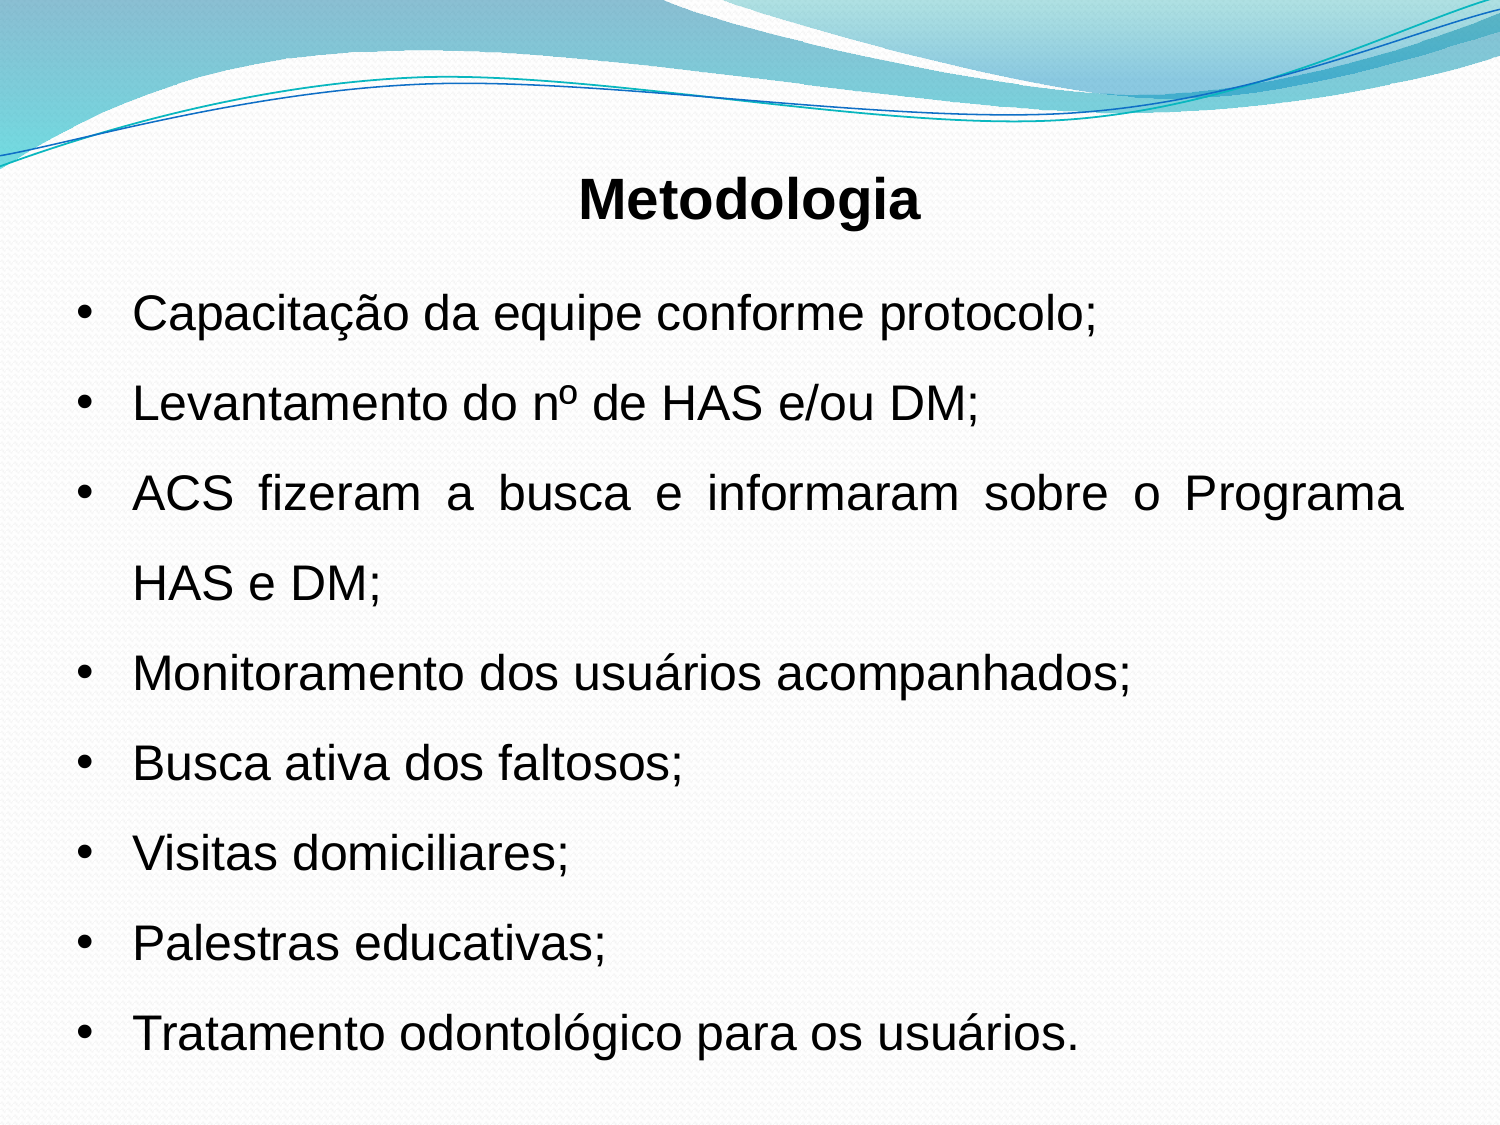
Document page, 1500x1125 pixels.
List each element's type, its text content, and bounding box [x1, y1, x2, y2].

text_box Capacitação da equipe conforme protocolo; Levantamento do nº de HAS e/ou DM; ACS fizeram a busca e informaram sobre o Programa HAS e DM; Monitoramento dos usuários acompanhados; Busca ativa dos faltosos; Visitas domiciliares; Palestras educativas; Tratamento odontológico para os usuários. [61, 243, 1420, 1125]
title Metodologia [75, 78, 1425, 232]
